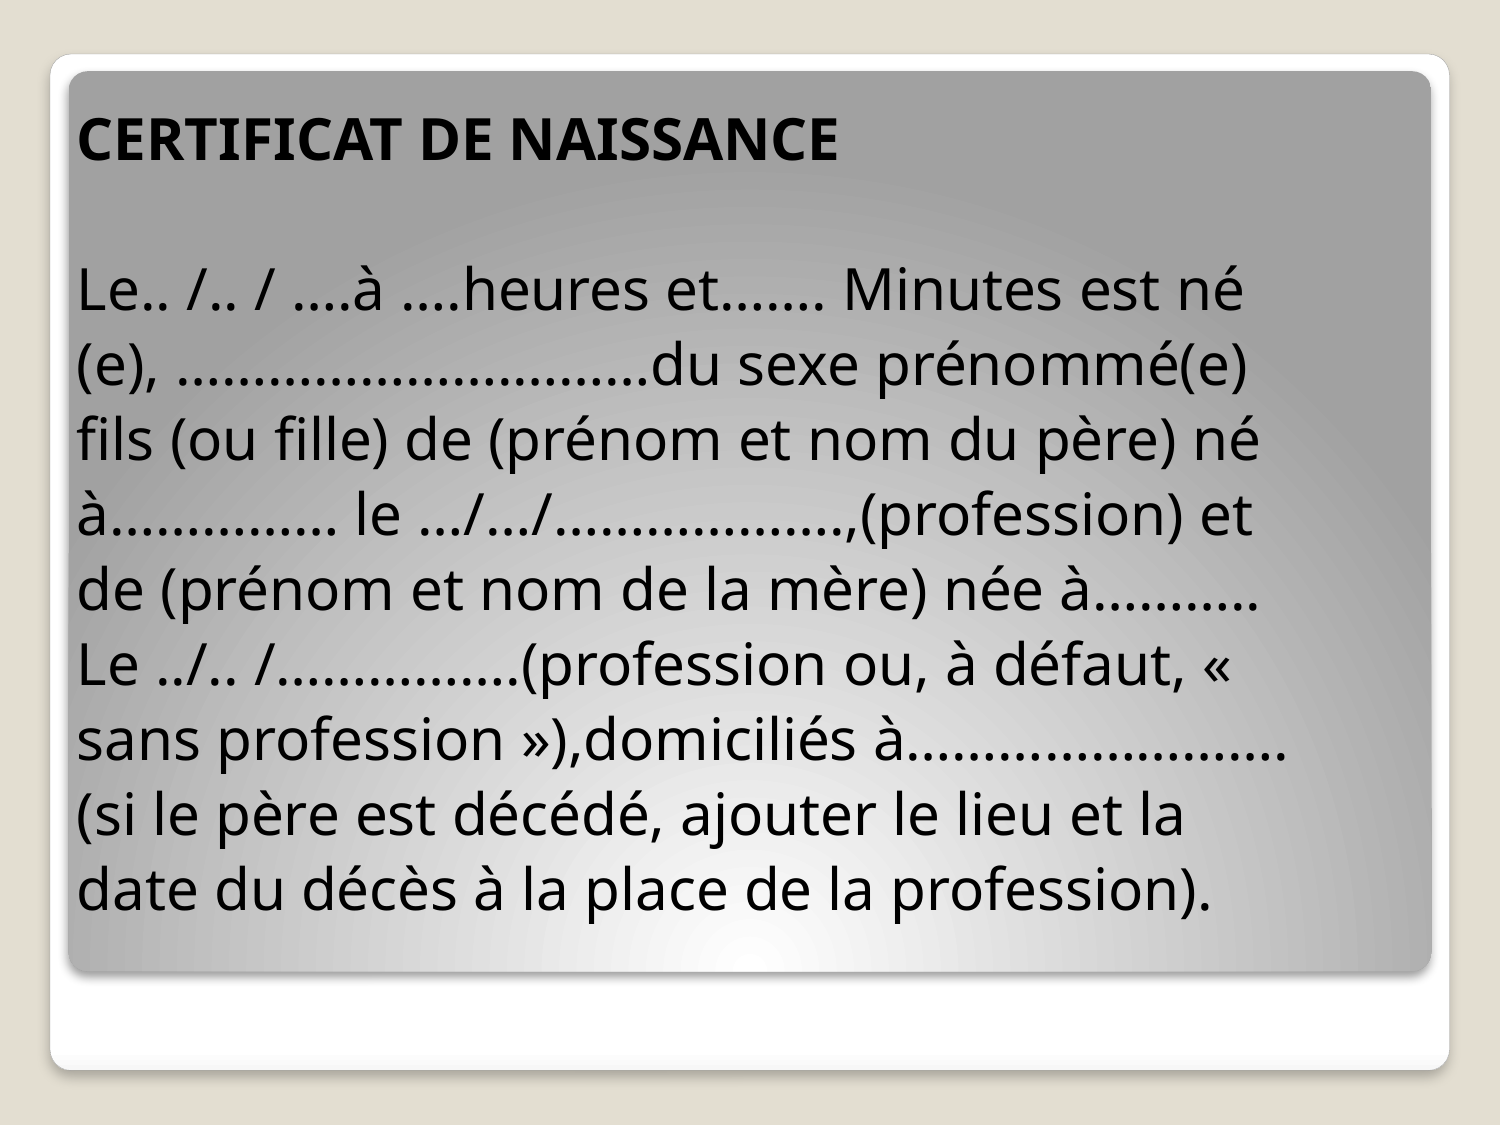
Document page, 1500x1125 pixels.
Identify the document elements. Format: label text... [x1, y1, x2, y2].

list CERTIFICAT DE NAISSANCE Le.. /.. / ….à ….heures et……. Minutes est né (e), ………………….………du sexe prénommé(e) fils (ou fille) de (prénom et nom du père) né à…………… le …/…/……………….,(profession) et de (prénom et nom de la mère) née à……….. Le ../.. /…………….(profession ou, à défaut, « sans profession »),domiciliés à……………………. (si le père est décédé, ajouter le lieu et la date du décès à la place de la profession). [46, 86, 1454, 1079]
